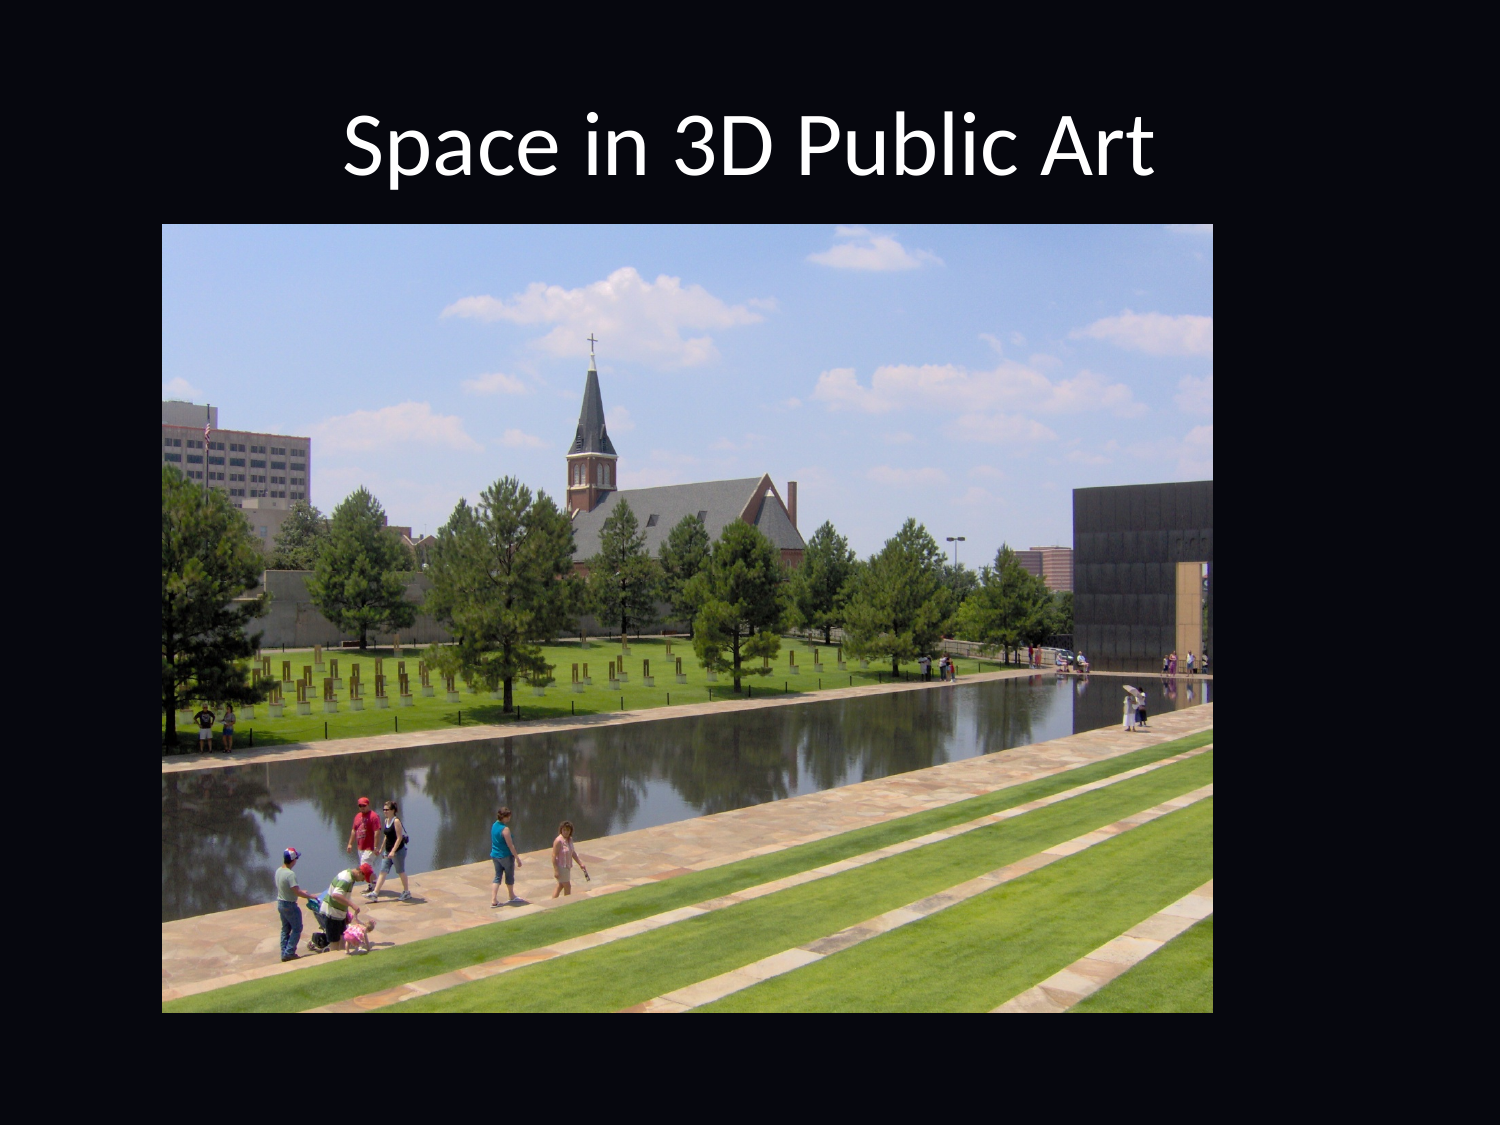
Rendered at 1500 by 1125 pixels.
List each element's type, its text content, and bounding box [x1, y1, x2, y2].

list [162, 224, 1213, 1013]
title Space in 3D Public Art [75, 45, 1425, 233]
